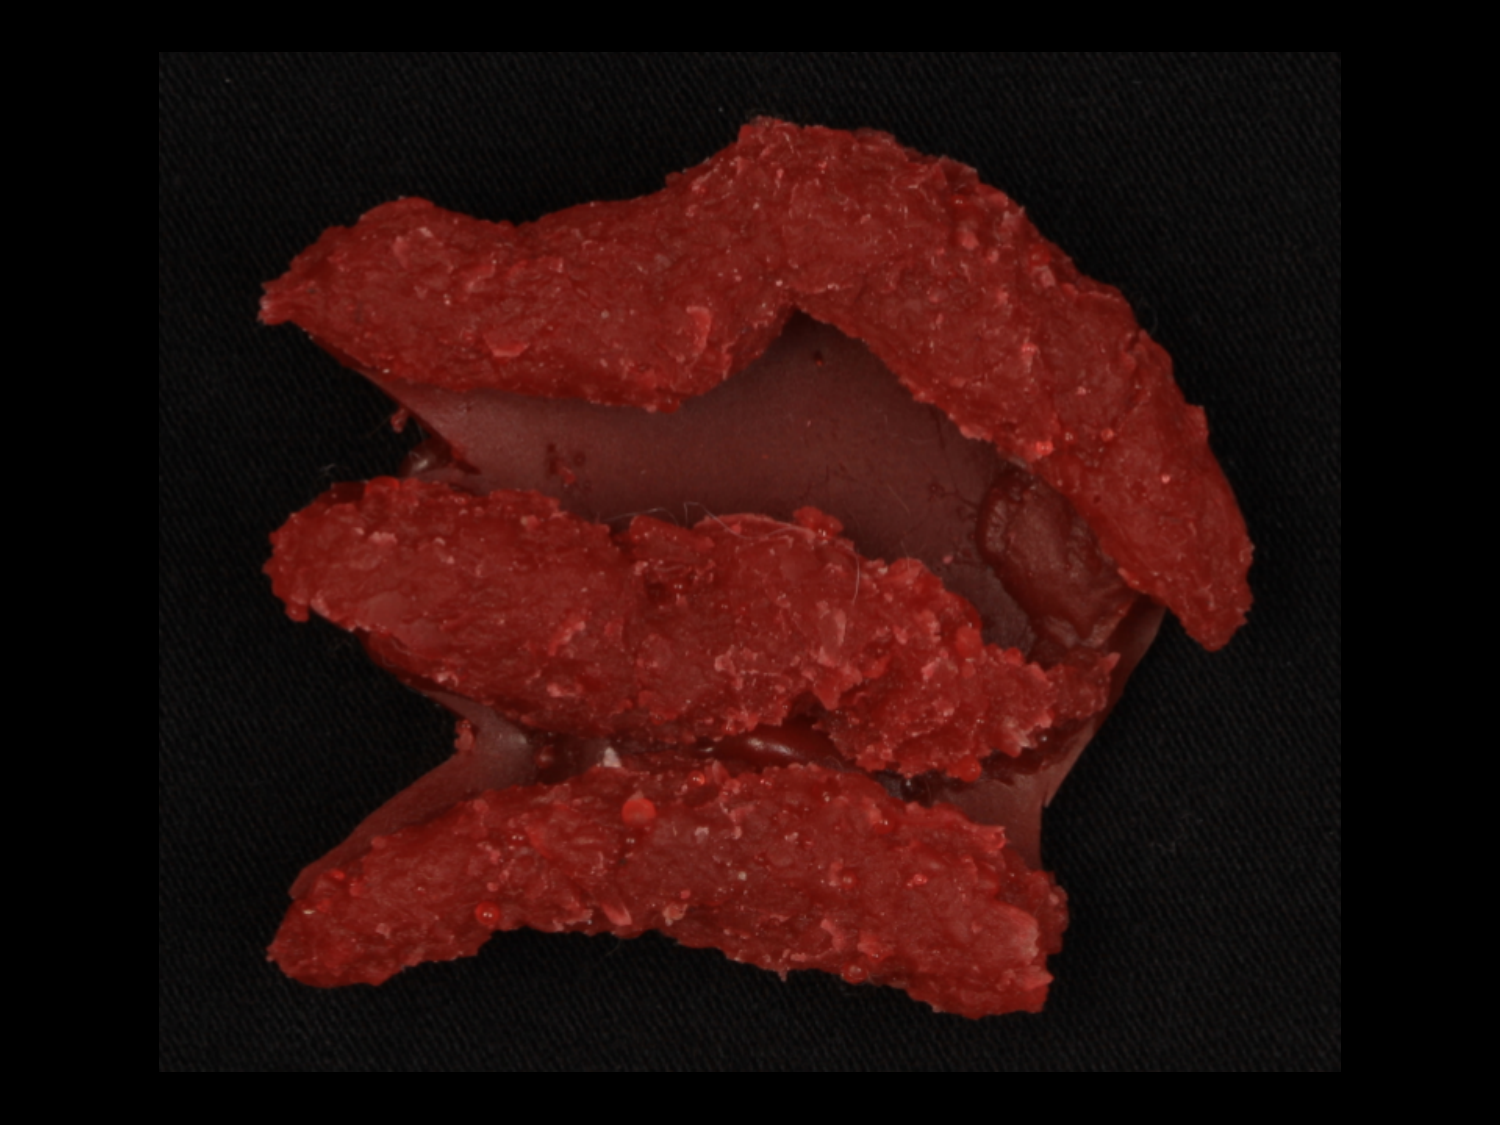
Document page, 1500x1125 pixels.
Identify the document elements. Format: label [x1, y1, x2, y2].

picture [159, 52, 1341, 1073]
